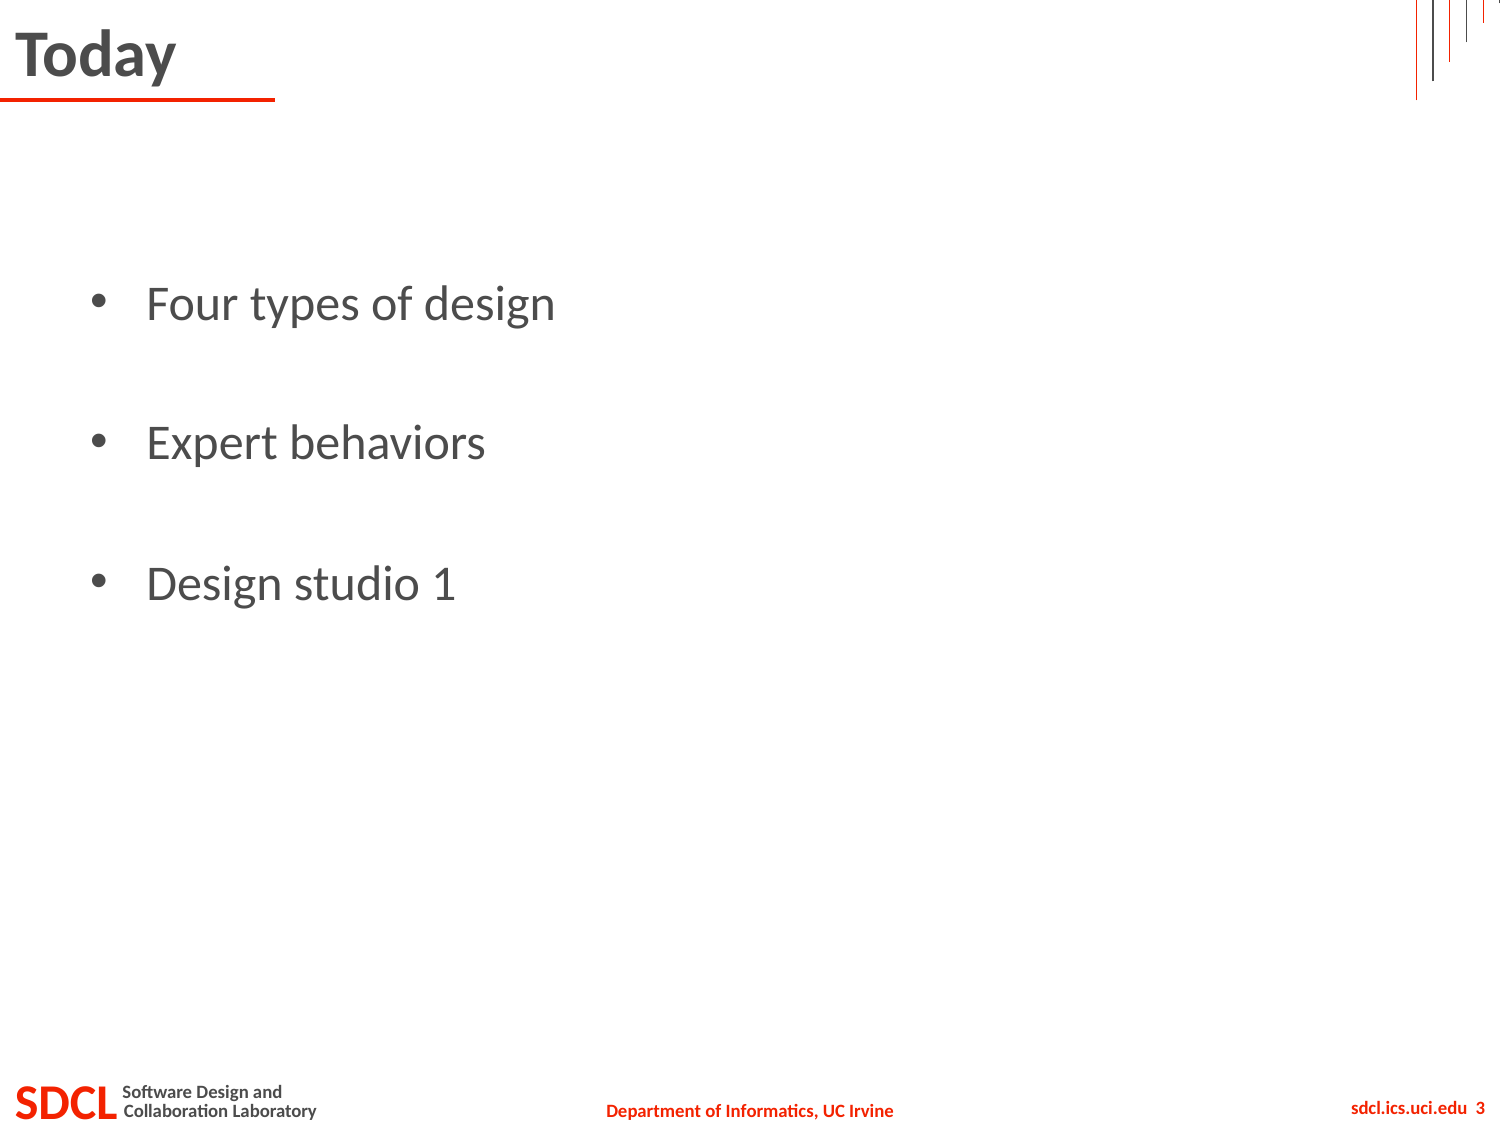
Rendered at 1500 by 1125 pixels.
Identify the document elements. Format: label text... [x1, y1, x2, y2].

list Four types of design Expert behaviors Design studio 1 [75, 262, 1417, 1005]
title Today [0, 0, 1350, 100]
